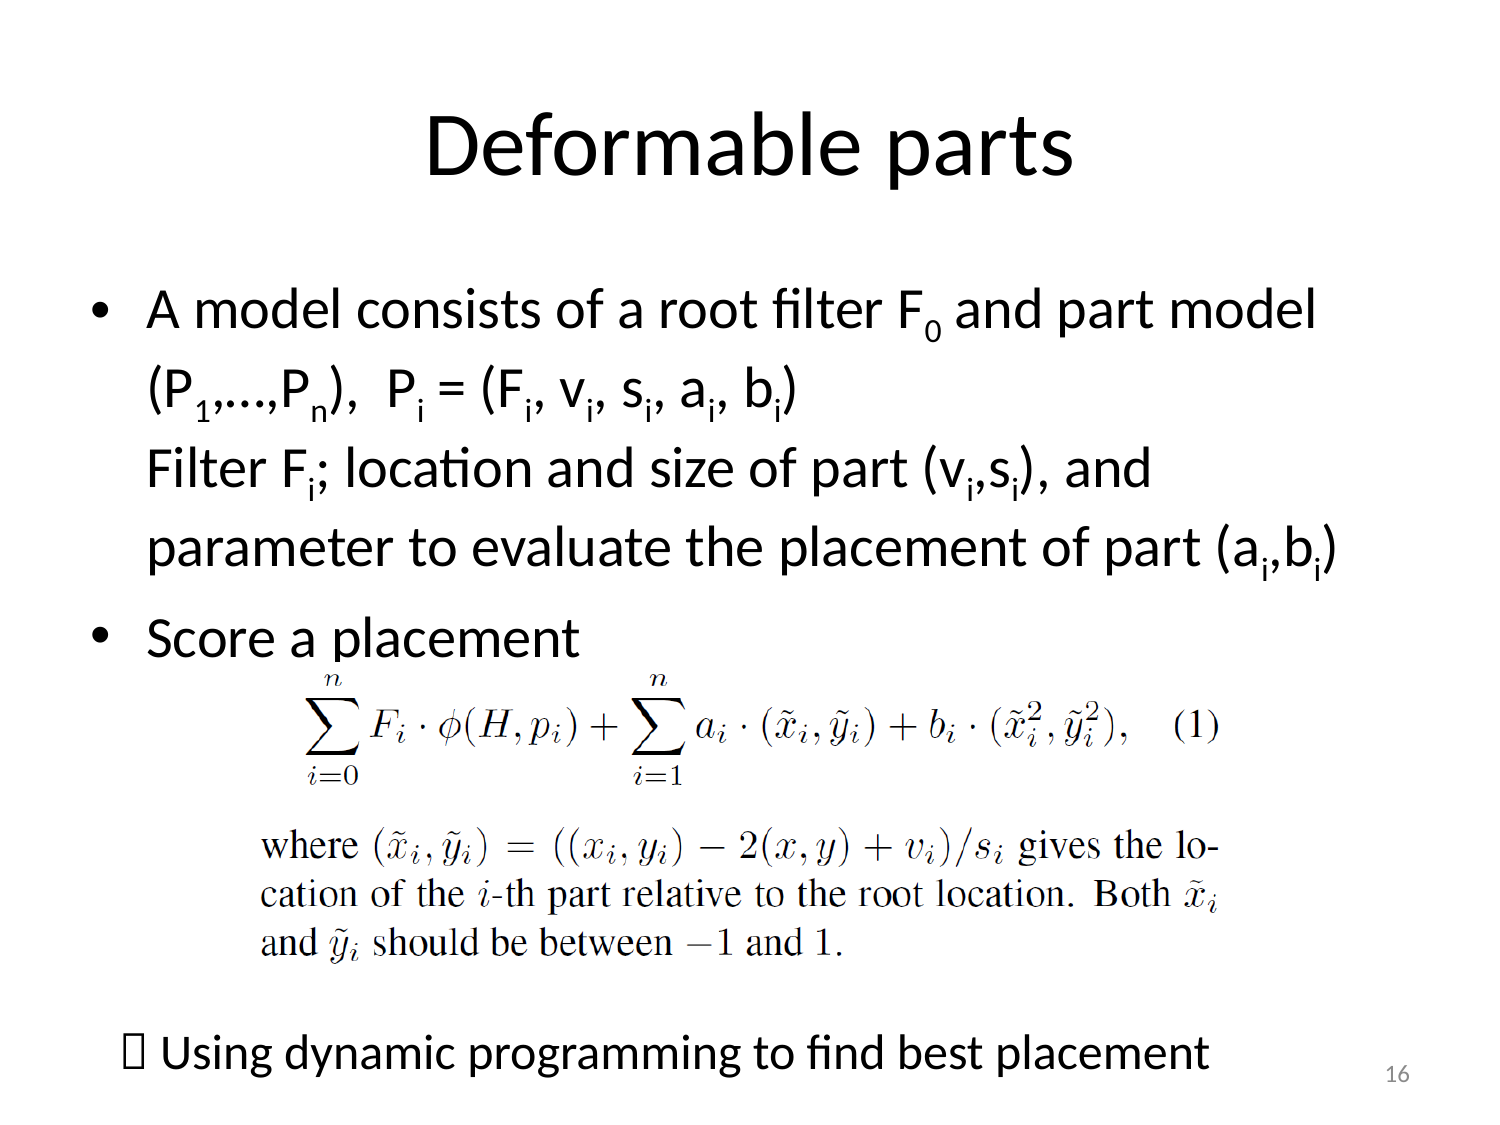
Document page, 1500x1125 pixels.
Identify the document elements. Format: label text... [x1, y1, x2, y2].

slide_number 16 [1074, 1042, 1425, 1103]
picture [249, 662, 1238, 969]
text_box  Using dynamic programming to find best placement [104, 1012, 1226, 1088]
title Deformable parts [75, 45, 1425, 233]
list A model consists of a root filter F0 and part model (P1,…,Pn), Pi = (Fi, vi, si, ai, bi) Filter Fi; location and size of part (vi,si), and parameter to evaluate the placement of part (ai,bi) Score a placement [75, 262, 1425, 1005]
